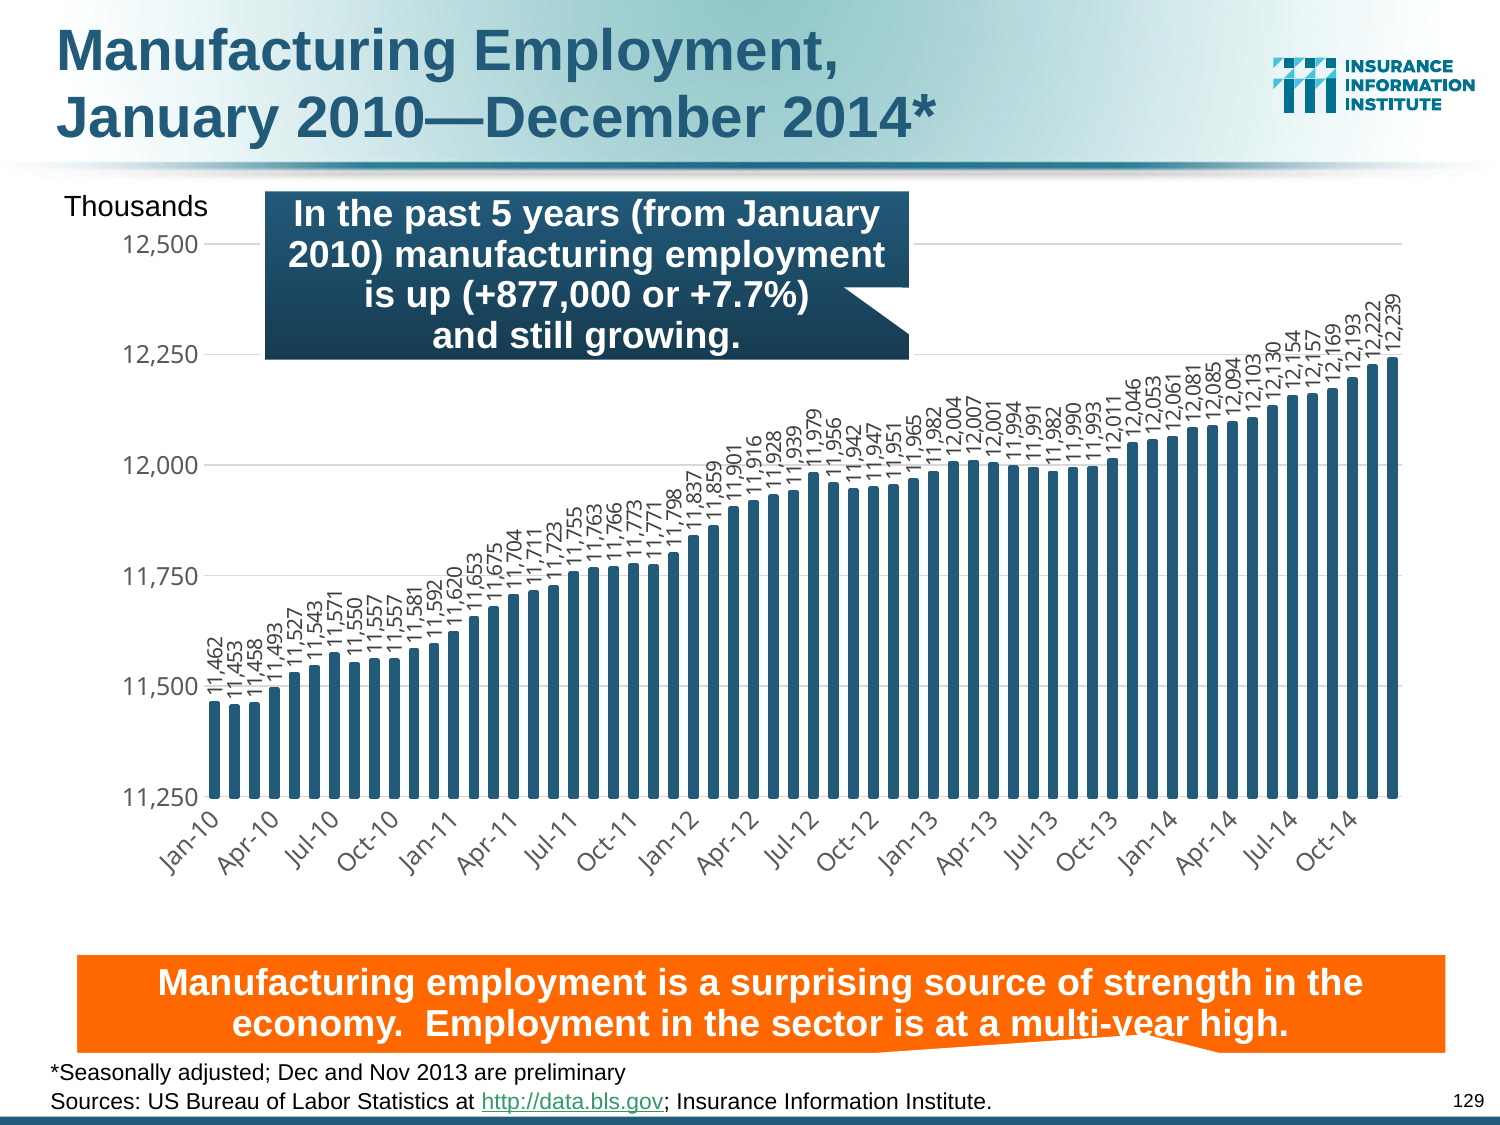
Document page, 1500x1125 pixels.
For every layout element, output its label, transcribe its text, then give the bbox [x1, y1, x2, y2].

text_box *Seasonally adjusted; Dec and Nov 2013 are preliminary Sources: US Bureau of Labor Statistics at http://data.bls.gov; Insurance Information Institute. [0, 1062, 1422, 1125]
text_box Thousands [48, 179, 236, 265]
text_box Manufacturing employment is a surprising source of strength in the economy. Employment in the sector is at a multi-year high. [74, 952, 1448, 1056]
slide_number 129 [1422, 1091, 1485, 1112]
text_box In the past 5 years (from January 2010) manufacturing employment is up (+877,000 or +7.7%) and still growing. [262, 188, 912, 215]
title Manufacturing Employment, January 2010—December 2014* [48, 14, 1264, 157]
chart [73, 217, 1411, 953]
picture [0, 0, 1500, 189]
